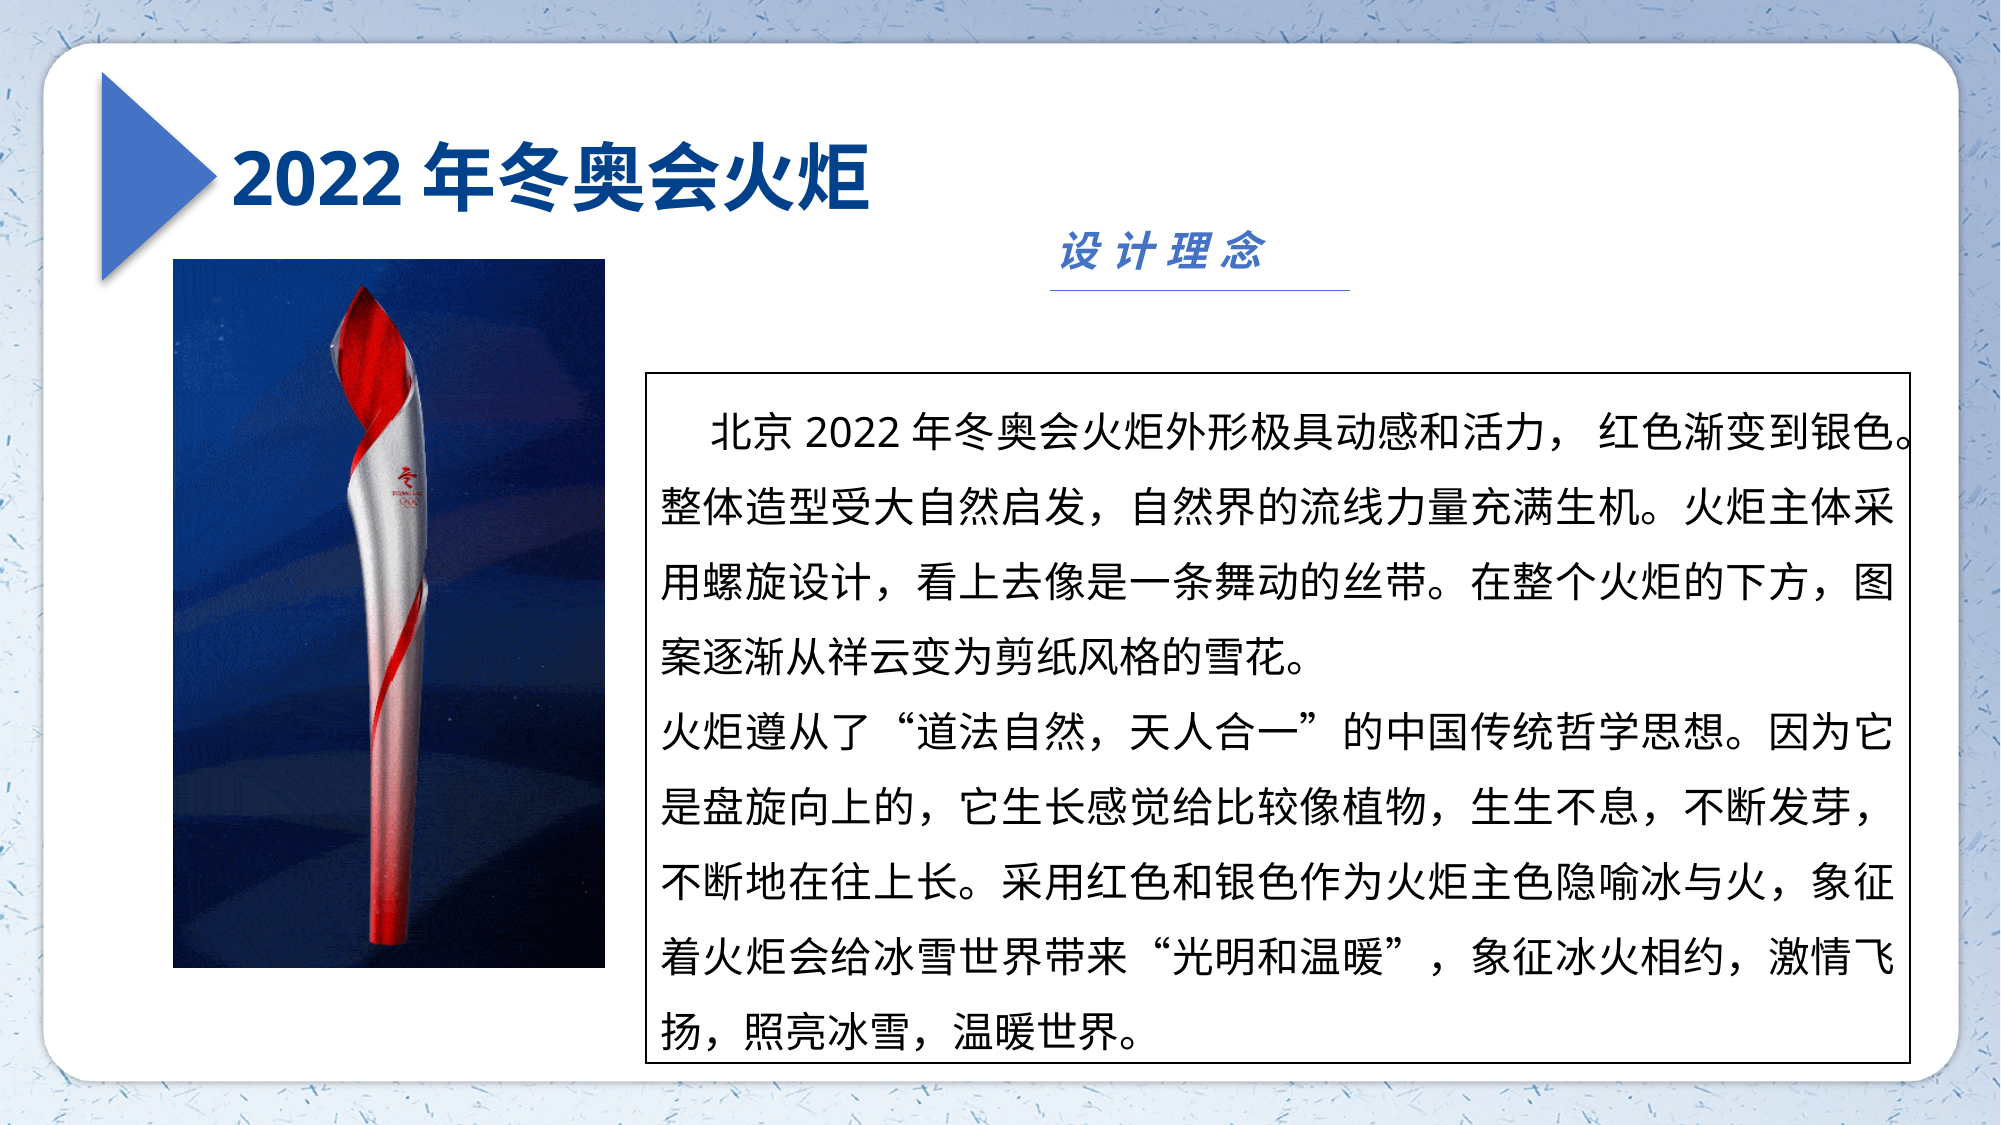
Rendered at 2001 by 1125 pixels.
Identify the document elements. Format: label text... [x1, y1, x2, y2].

picture [0, 0, 2001, 1125]
text_box 设计理念 [1042, 216, 1277, 282]
text_box [100, 69, 219, 284]
text_box 北京2022年冬奥会火炬外形极具动感和活力， 红色渐变到银色。整体造型受大自然启发，自然界的流线力量充满生机。火炬主体采用螺旋设计，看上去像是一条舞动的丝带。在整个火炬的下方，图案逐渐从祥云变为剪纸风格的雪花。 火炬遵从了“道法自然，天人合一”的中国传统哲学思想。因为它是盘旋向上的，它生长感觉给比较像植物，生生不息，不断发芽，不断地在往上长。采用红色和银色作为火炬主色隐喻冰与火，象征着火炬会给冰雪世界带来“光明和温暖”，象征冰火相约，激情飞扬，照亮冰雪，温暖世界。 [645, 372, 1911, 1064]
text_box 2022年冬奥会火炬 [217, 123, 1046, 229]
